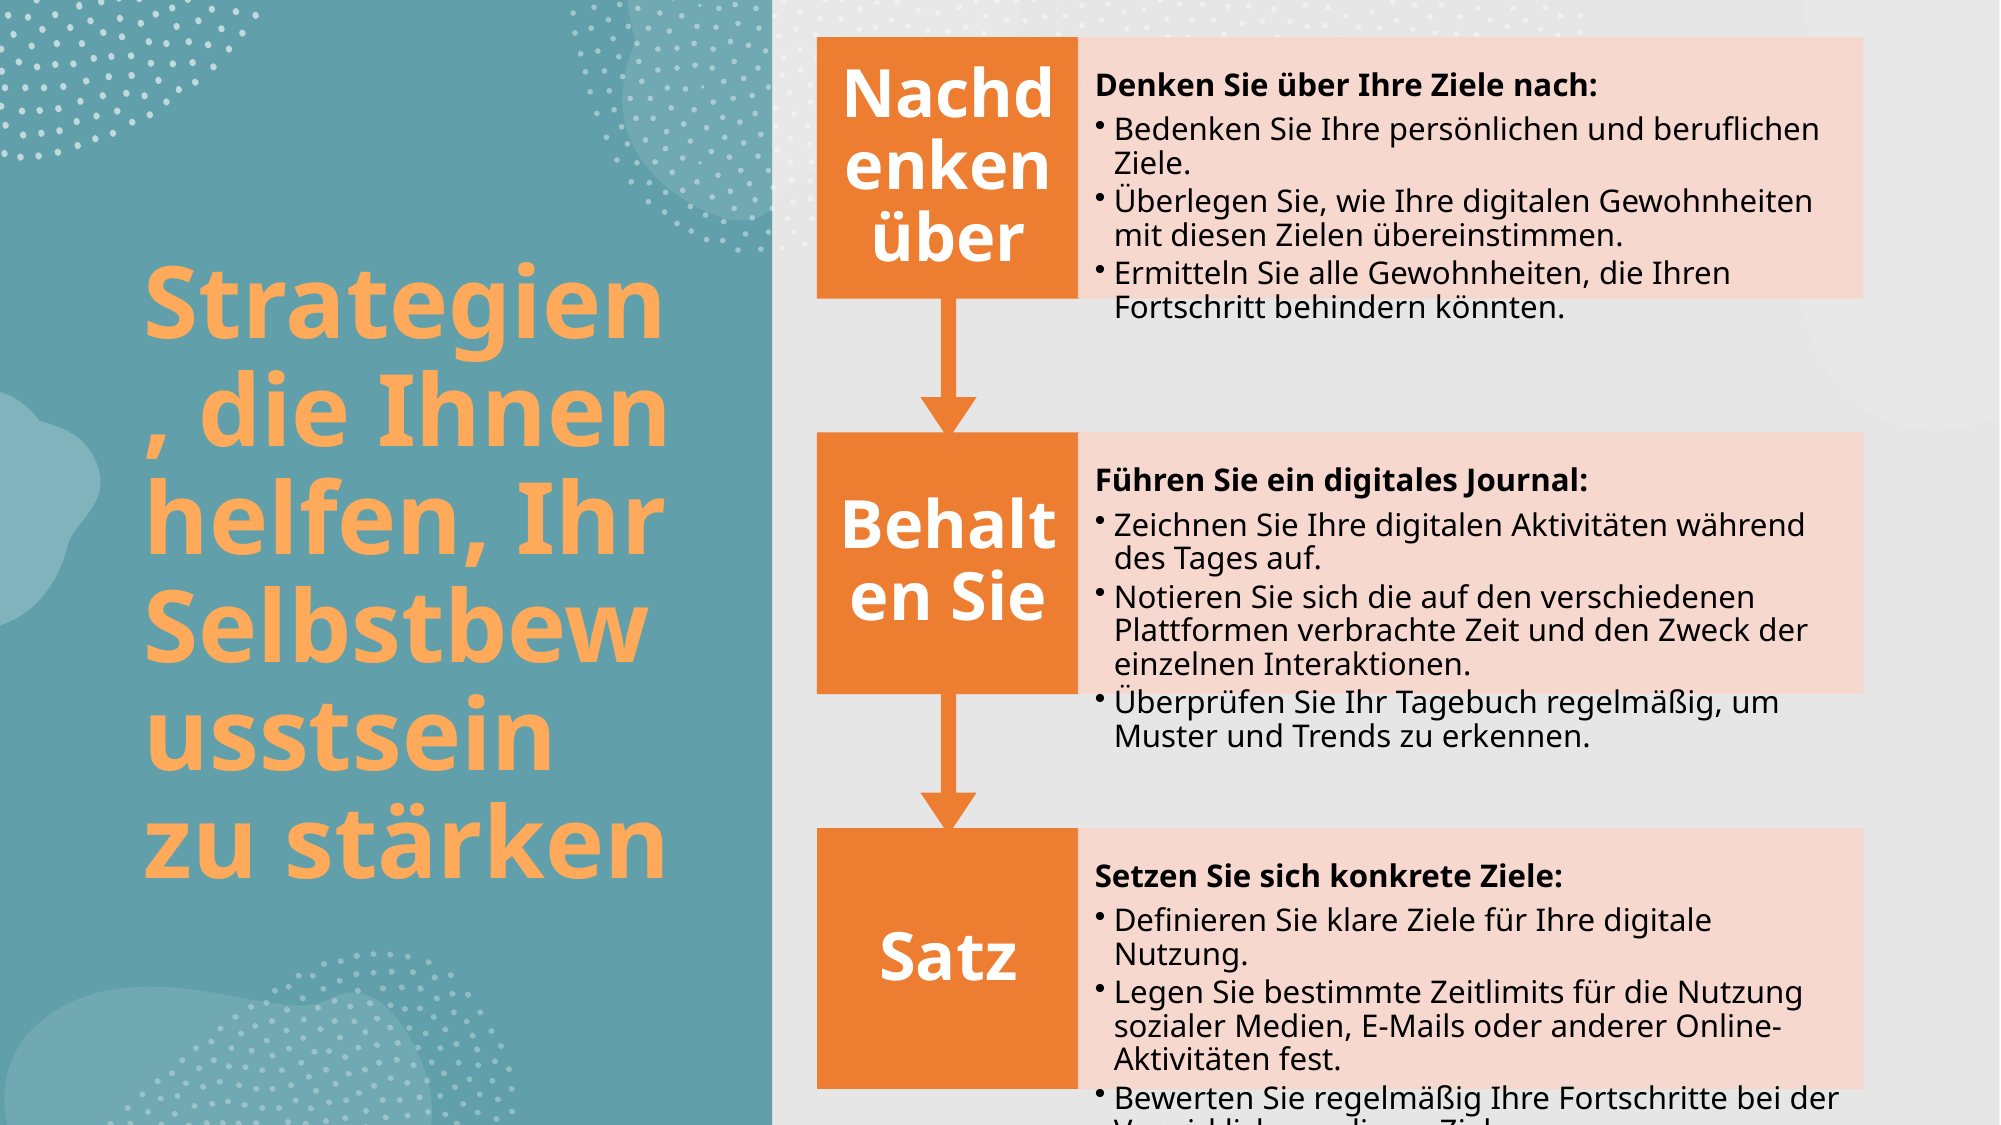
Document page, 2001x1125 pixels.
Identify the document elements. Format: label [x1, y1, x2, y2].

list [817, 37, 1863, 1089]
text_box [0, 0, 2000, 1125]
